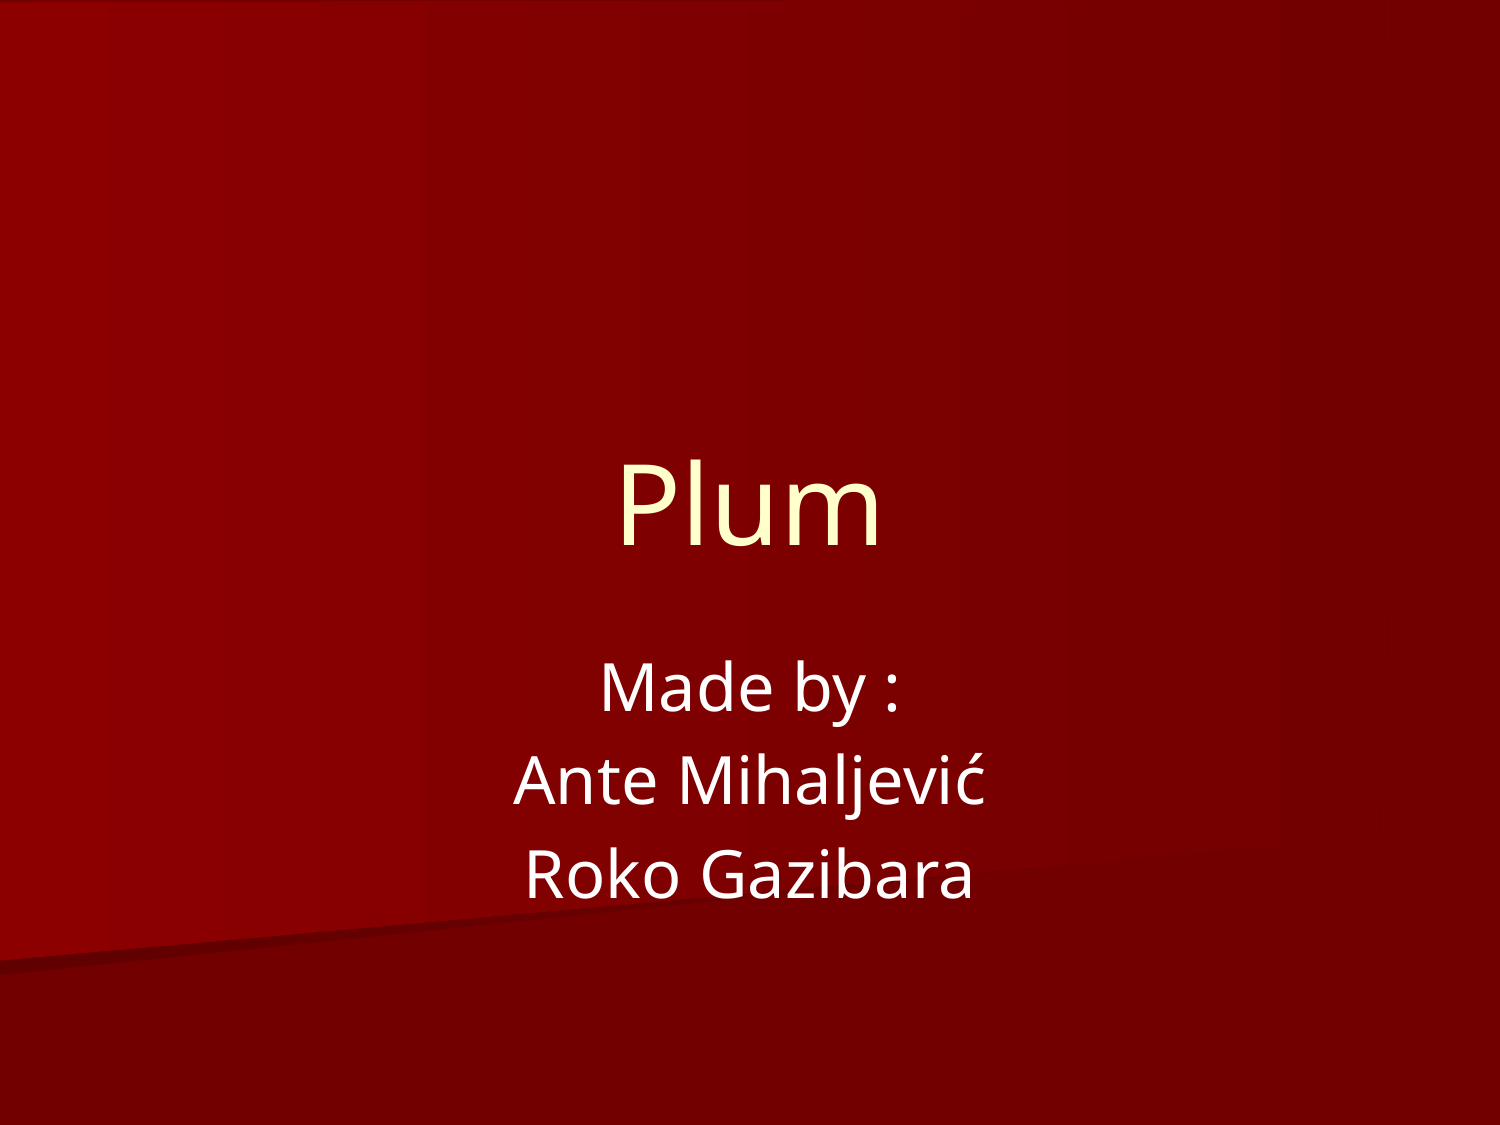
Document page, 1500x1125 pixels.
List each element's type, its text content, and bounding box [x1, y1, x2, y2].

subtitle Made by : Ante Mihaljević Roko Gazibara [224, 637, 1276, 926]
title Plum [112, 289, 1388, 576]
